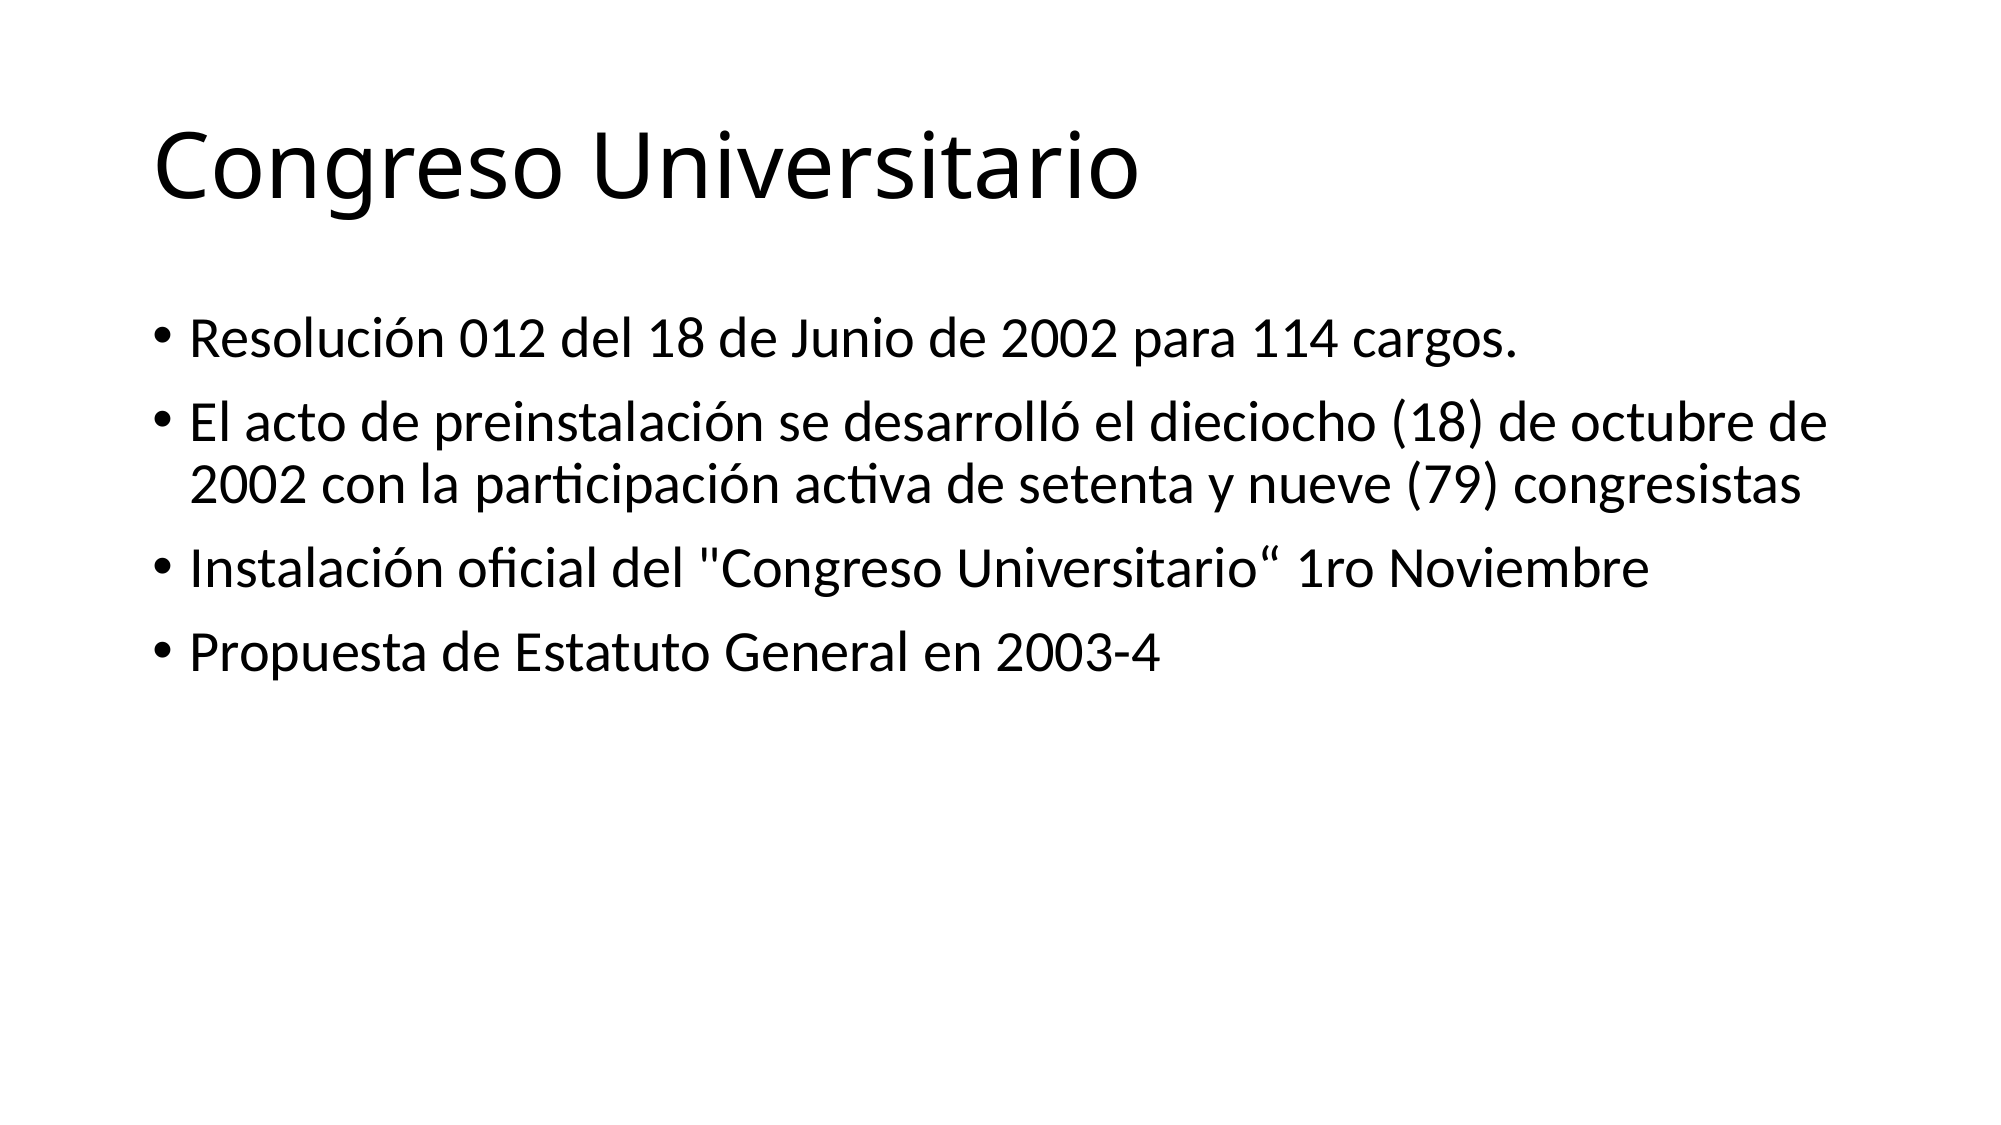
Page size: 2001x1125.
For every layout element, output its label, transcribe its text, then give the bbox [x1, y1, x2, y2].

list Resolución 012 del 18 de Junio de 2002 para 114 cargos. El acto de preinstalación se desarrolló el dieciocho (18) de octubre de 2002 con la participación activa de setenta y nueve (79) congresistas Instalación oficial del "Congreso Universitario“ 1ro Noviembre Propuesta de Estatuto General en 2003-4 [137, 299, 1863, 1014]
title Congreso Universitario [137, 59, 1863, 278]
